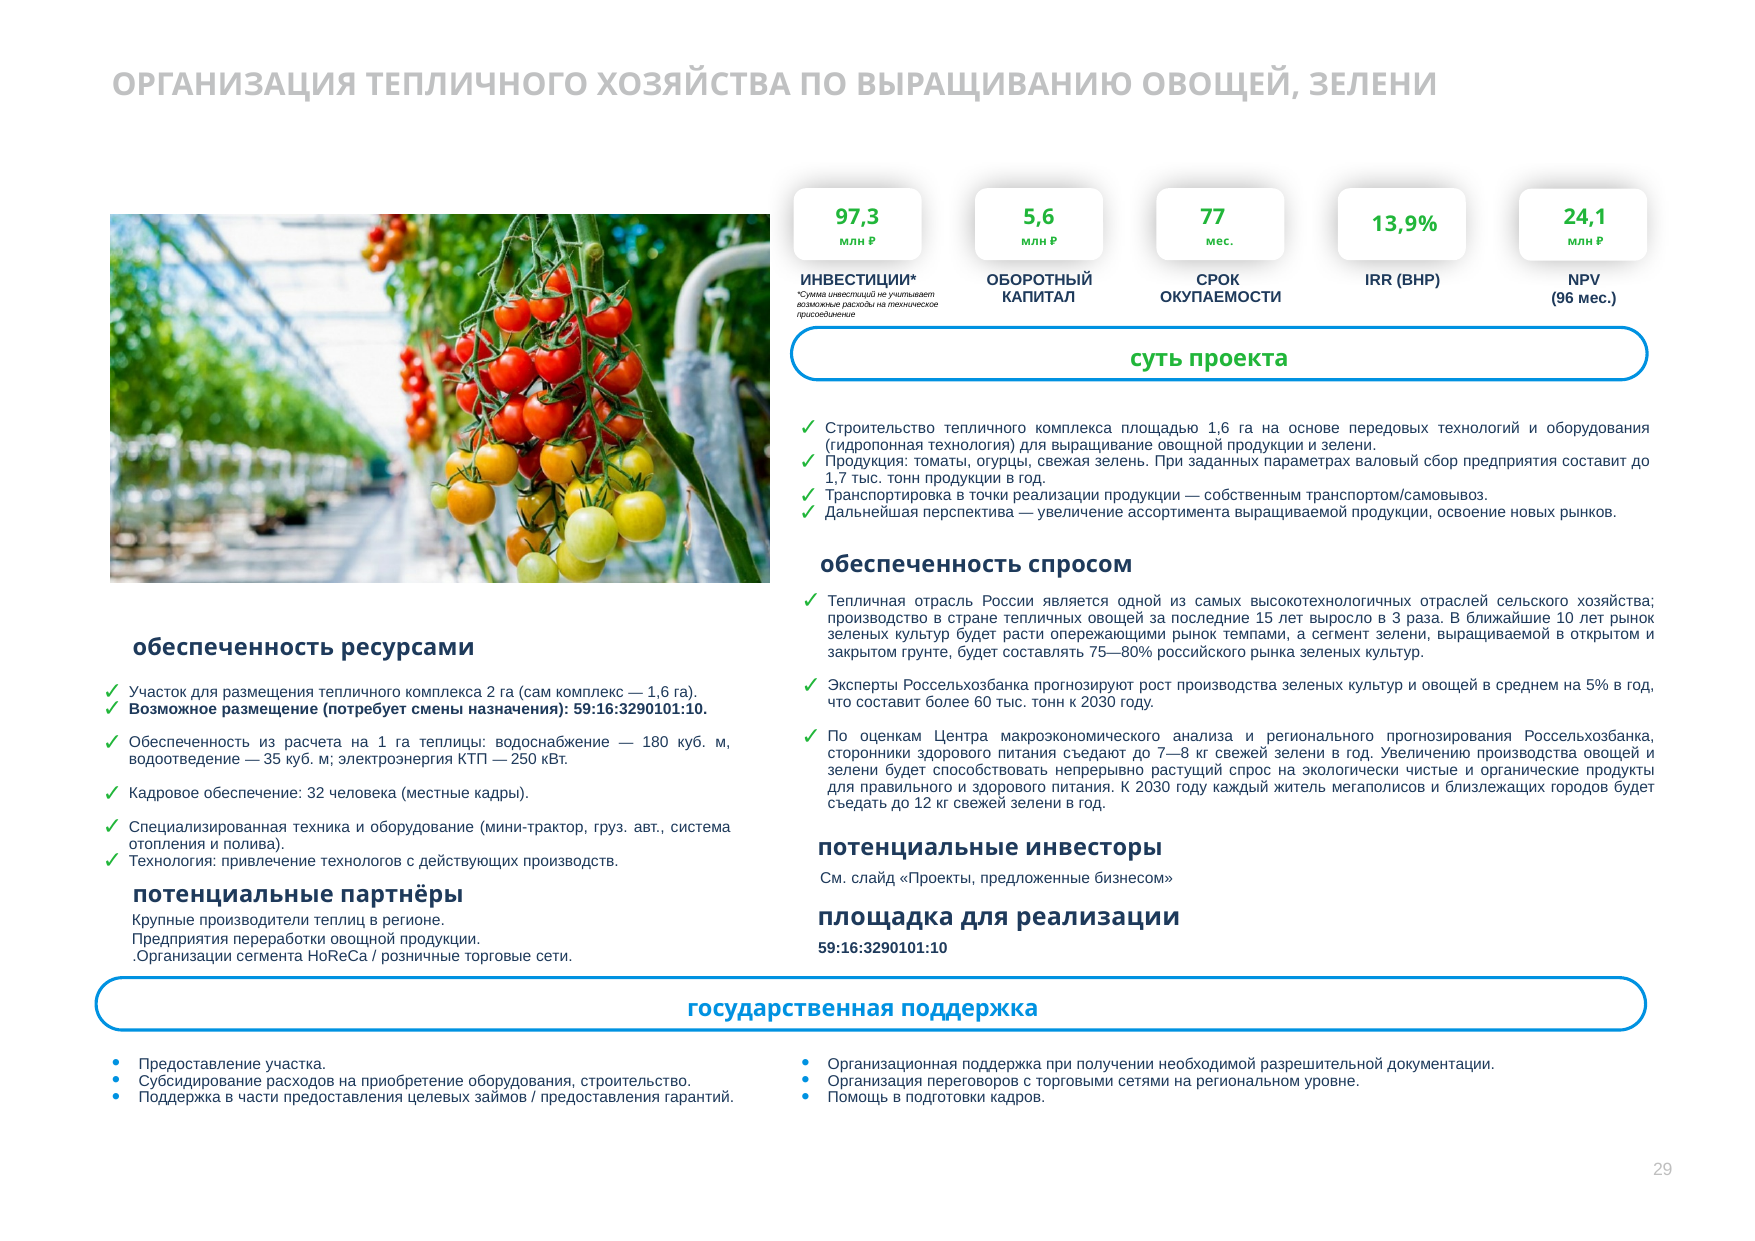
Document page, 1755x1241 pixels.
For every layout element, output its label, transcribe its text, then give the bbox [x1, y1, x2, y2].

picture [109, 214, 770, 584]
text_box IRR (BHP) [1337, 271, 1466, 289]
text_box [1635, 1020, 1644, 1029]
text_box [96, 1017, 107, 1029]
text_box Крупные производители теплиц в регионе. Предприятия переработки овощной продукции. .Организации сегмента HoReCa / розничные торговые сети. [130, 904, 731, 965]
text_box площадка для реализации [815, 896, 1420, 931]
text_box [93, 975, 1648, 1033]
text_box ОБОРОТНЫЙ КАПИТАЛ [975, 271, 1103, 306]
text_box [972, 186, 1106, 263]
text_box 24,1 млн ₽ [1551, 210, 1620, 248]
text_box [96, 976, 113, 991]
text_box СРОК ОКУПАЕМОСТИ [1156, 271, 1285, 306]
text_box См. слайд «Проекты, предложенные бизнесом» [818, 864, 1473, 887]
text_box [1335, 186, 1468, 263]
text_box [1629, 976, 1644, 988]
text_box Участок для размещения тепличного комплекса 2 га (сам комплекс — 1,6 га). Возможное размещение (потребует смены назначения): 59:16:3290101:10. Обеспеченность из расчета на 1 га теплицы: водоснабжение — 180 куб. м, водоотведение — 35 куб. м; электроэнергия КТП — 250 кВт. Кадровое обеспечение: 32 человека (местные кадры). Специализированная техника и оборудование (мини-трактор, груз. авт., система отопления и полива). Технология: привлечение технологов с действующих производств. [100, 678, 731, 887]
text_box 5,6 млн ₽ [1002, 210, 1076, 248]
text_box [791, 186, 924, 263]
text_box ИНВЕСТИЦИИ* [793, 271, 922, 289]
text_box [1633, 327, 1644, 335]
text_box потенциальные партнёры [130, 887, 700, 908]
text_box обеспеченность ресурсами [130, 628, 700, 661]
text_box Организационная поддержка при получении необходимой разрешительной документации. Организация переговоров с торговыми сетями на региональном уровне. Помощь в подготовки кадров. [799, 1050, 1648, 1106]
text_box Предоставление участка. Субсидирование расходов на приобретение оборудования, строительство. Поддержка в части предоставления целевых займов / предоставления гарантий. [109, 1050, 751, 1106]
text_box [1154, 186, 1287, 263]
text_box 29 [1638, 1150, 1702, 1189]
text_box суть проекта [789, 327, 805, 348]
text_box [1517, 186, 1650, 263]
text_box 77 мес. [1197, 210, 1245, 248]
text_box Строительство тепличного комплекса площадью 1,6 га на основе передовых технологий и оборудования (гидропонная технология) для выращивание овощной продукции и зелени. Продукция: томаты, огурцы, свежая зелень. При заданных параметрах валовый сбор предприятия составит до 1,7 тыс. тонн продукции в год. Транспортировка в точки реализации продукции — собственным транспортом/самовывоз. Дальнейшая перспектива — увеличение ассортимента выращиваемой продукции, освоение новых рынков. [796, 397, 1650, 538]
text_box Тепличная отрасль России является одной из самых высокотехнологичных отраслей сельского хозяйства; производство в стране тепличных овощей за последние 15 лет выросло в 3 раза. В ближайшие 10 лет рынок зеленых культур будет расти опережающими рынок темпами, а сегмент зелени, выращиваемой в открытом и закрытом грунте, будет составлять 75—80% российского рынка зеленых культур. Эксперты Россельхозбанка прогнозируют рост производства зеленых культур и овощей в среднем на 5% в год, что составит более 60 тыс. тонн к 2030 году. По оценкам Центра макроэкономического анализа и регионального прогнозирования Россельхозбанка, сторонники здорового питания съедают до 7—8 кг свежей зелени в год. Увеличению производства овощей и зелени будет способствовать непрерывно растущий спрос на экологически чистые и органические продукты для правильного и здорового питания. К 2030 году каждый житель мегаполисов и близлежащих городов будет съедать до 12 кг свежей зелени в год. [799, 587, 1655, 829]
text_box 59:16:3290101:10 [816, 934, 1471, 957]
text_box [789, 325, 1650, 382]
text_box потенциальные инвесторы [815, 828, 1385, 860]
text_box 97,3 млн ₽ [815, 210, 900, 248]
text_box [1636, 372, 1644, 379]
text_box Организация тепличного хозяйства по выращиванию овощей, зелени [109, 56, 1693, 110]
text_box *Сумма инвестиций не учитывает возможные расходы на техническое присоединение [795, 289, 949, 320]
text_box NPV (96 мес.) [1519, 271, 1648, 308]
text_box обеспеченность спросом [818, 545, 1388, 578]
text_box суть проекта [789, 360, 803, 379]
text_box 13,9% [1349, 217, 1451, 237]
